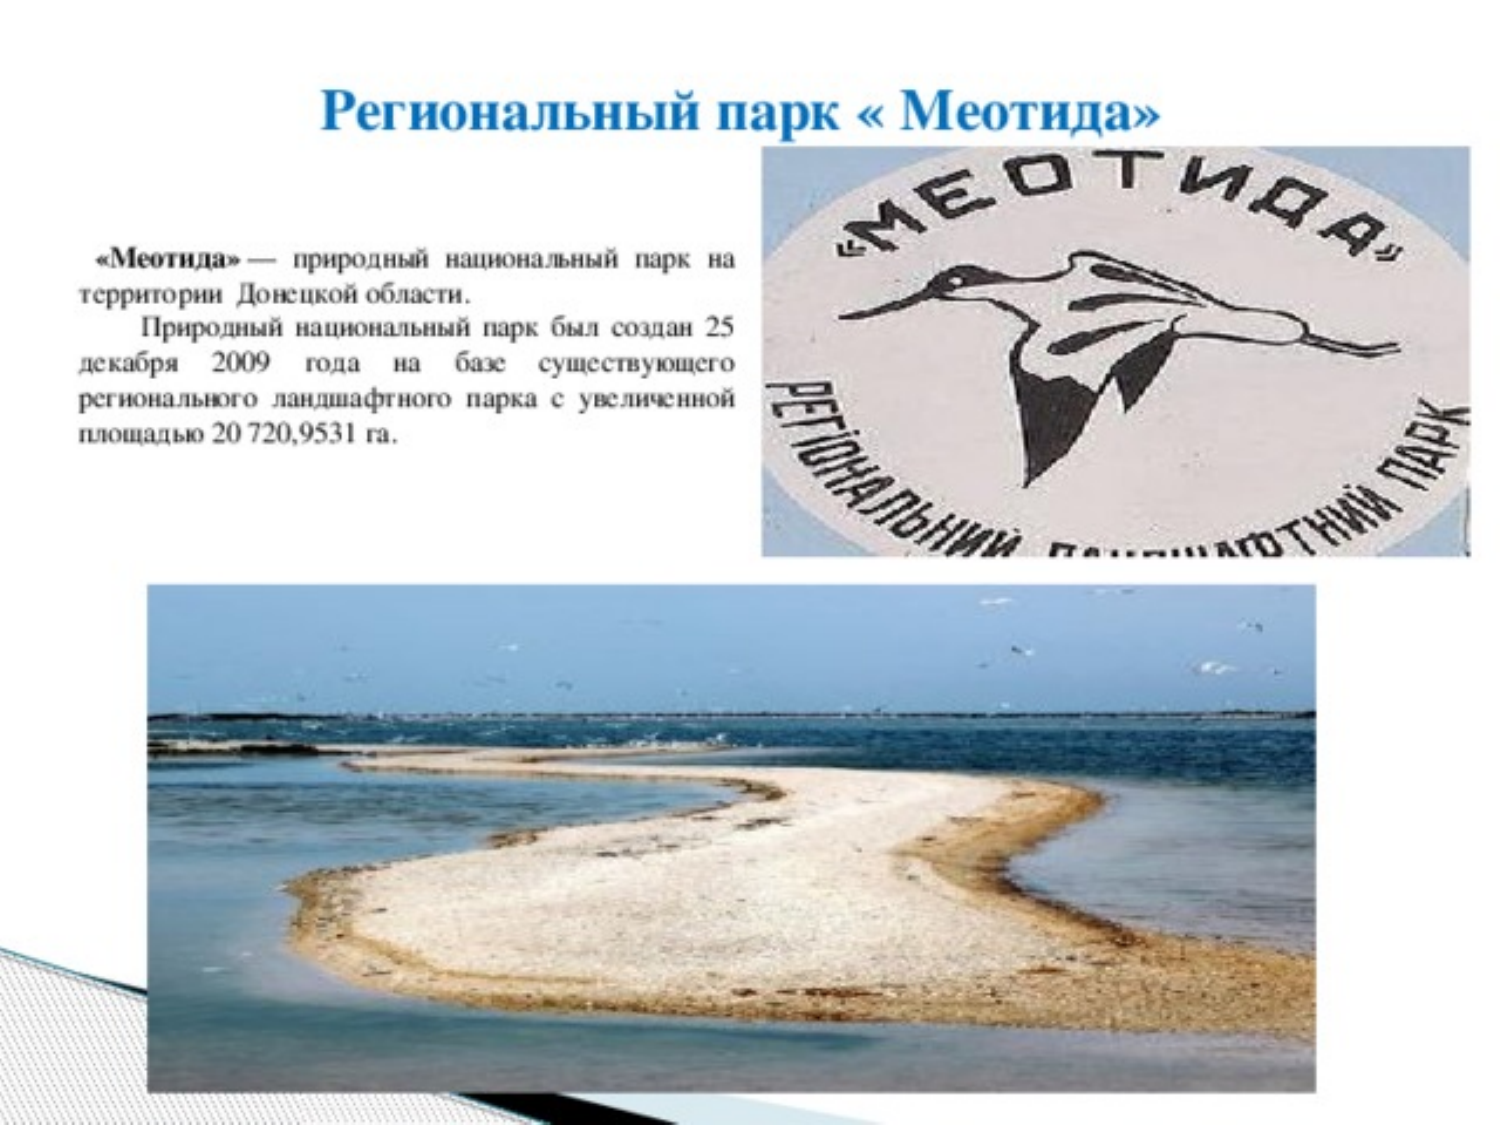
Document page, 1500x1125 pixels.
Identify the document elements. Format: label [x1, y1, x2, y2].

list [0, 0, 1500, 1125]
